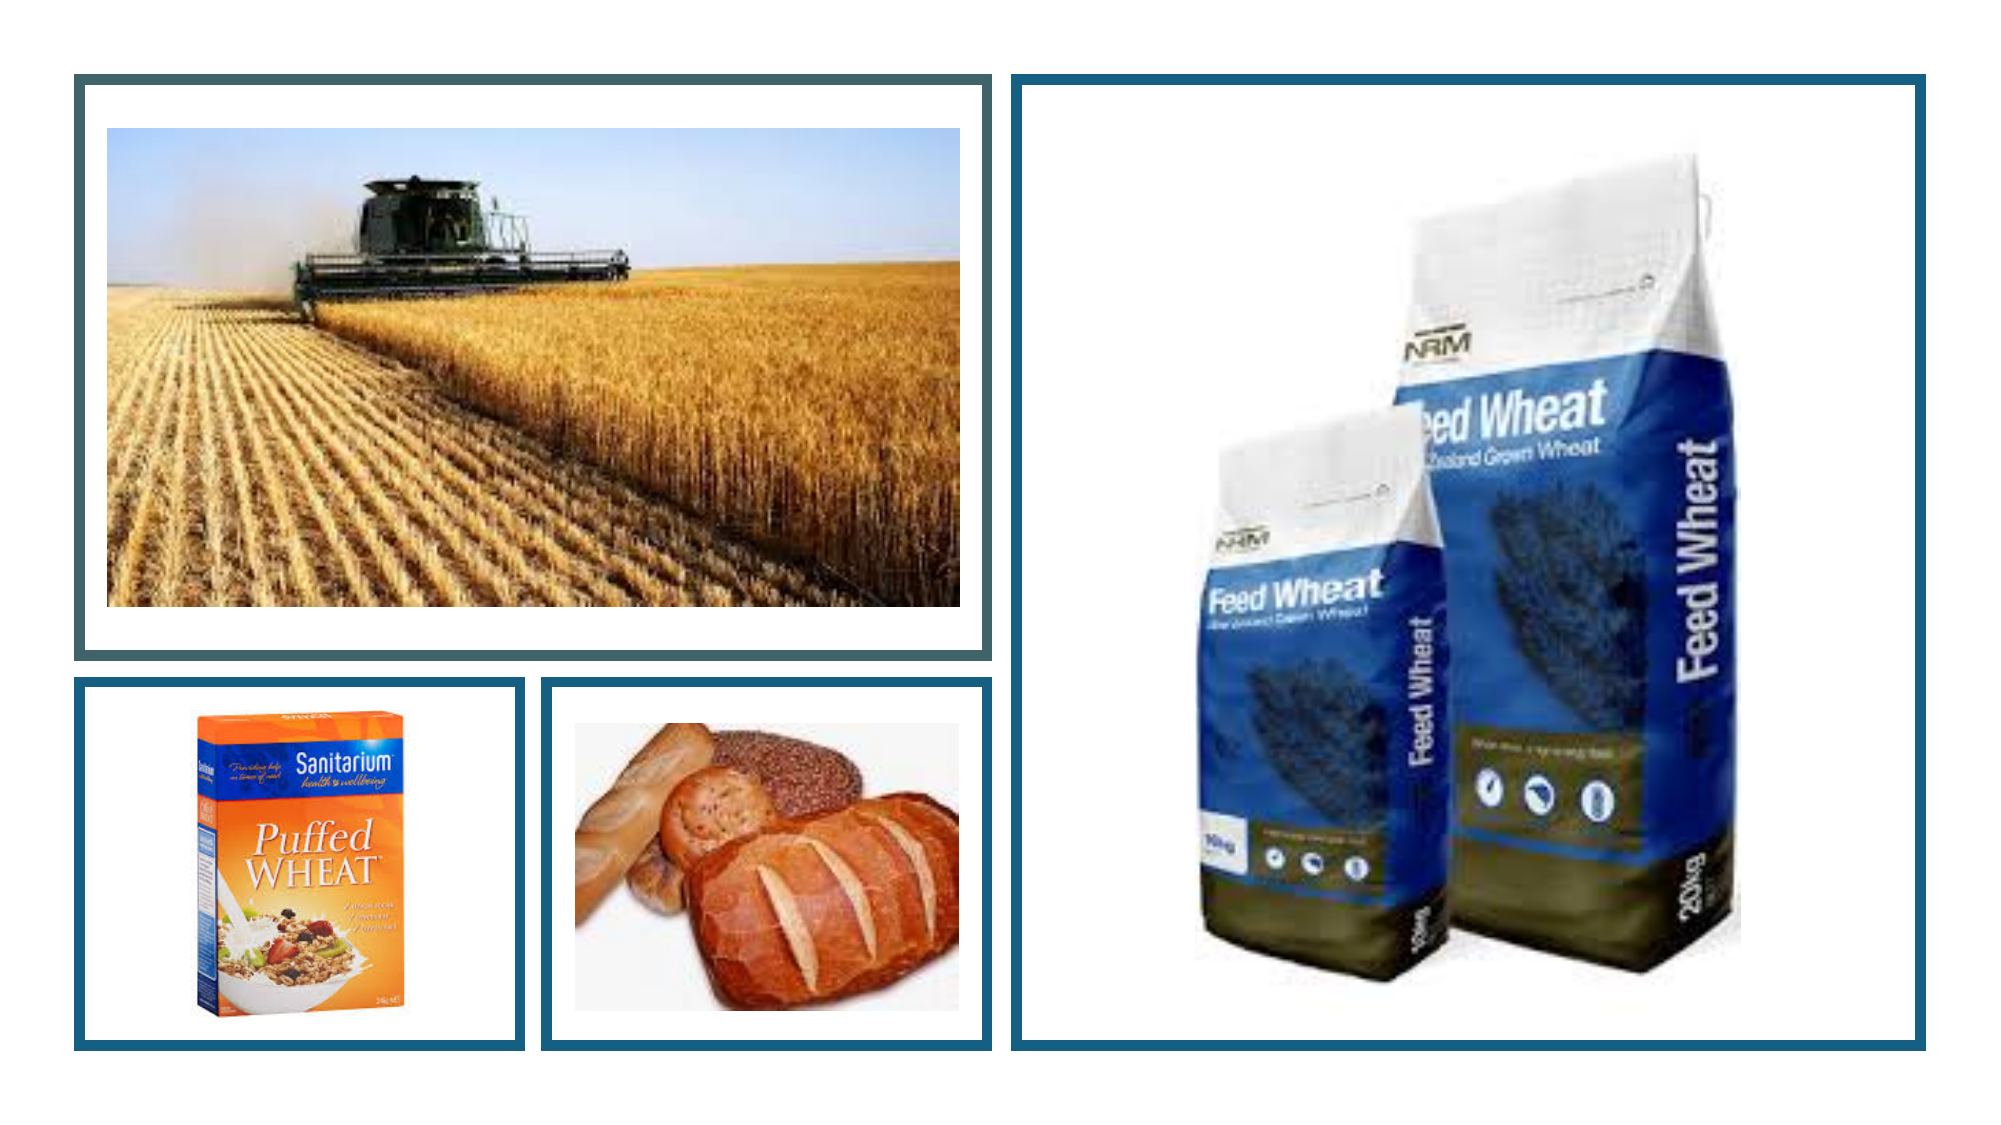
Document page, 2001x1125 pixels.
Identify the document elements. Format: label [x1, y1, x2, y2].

text_box [78, 78, 989, 657]
picture [106, 127, 960, 608]
picture [146, 709, 456, 1018]
picture [574, 723, 959, 1012]
text_box [78, 680, 522, 1047]
text_box [1015, 78, 1922, 1047]
picture [1195, 103, 1742, 1022]
text_box [545, 680, 989, 1047]
